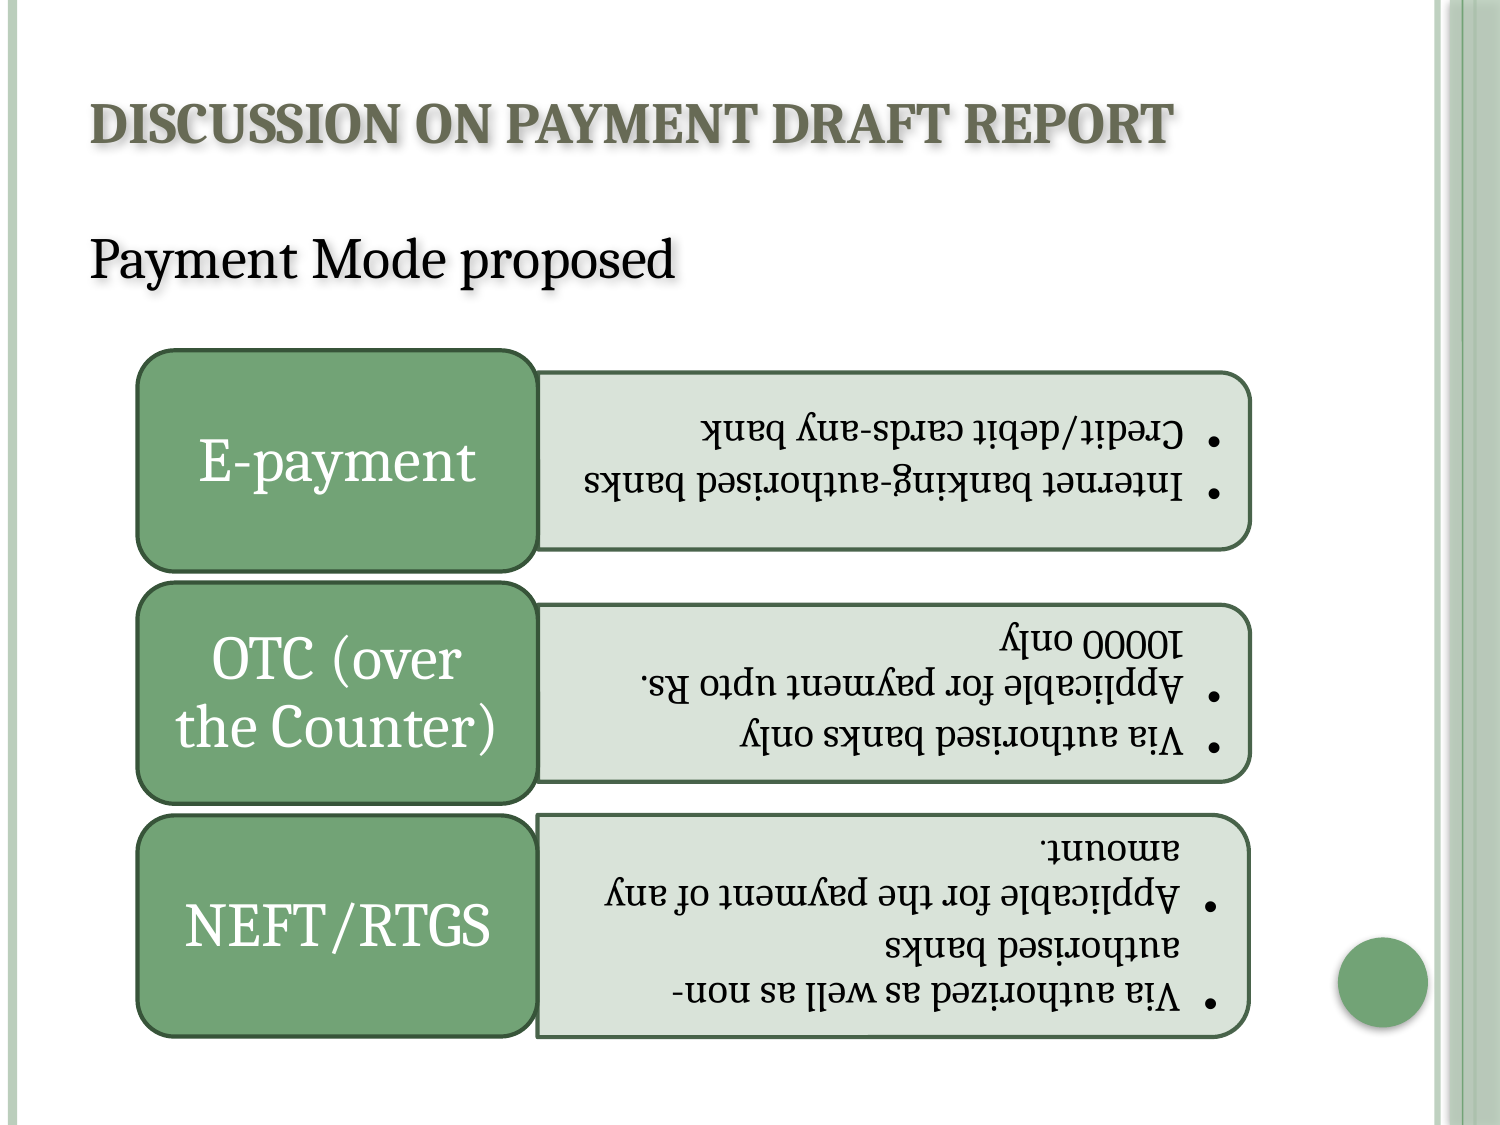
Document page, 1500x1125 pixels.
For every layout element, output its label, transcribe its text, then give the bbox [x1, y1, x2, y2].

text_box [136, 349, 1251, 1038]
title Discussion on Payment Draft Report [75, 67, 1300, 163]
list Payment Mode proposed [75, 212, 1300, 1062]
